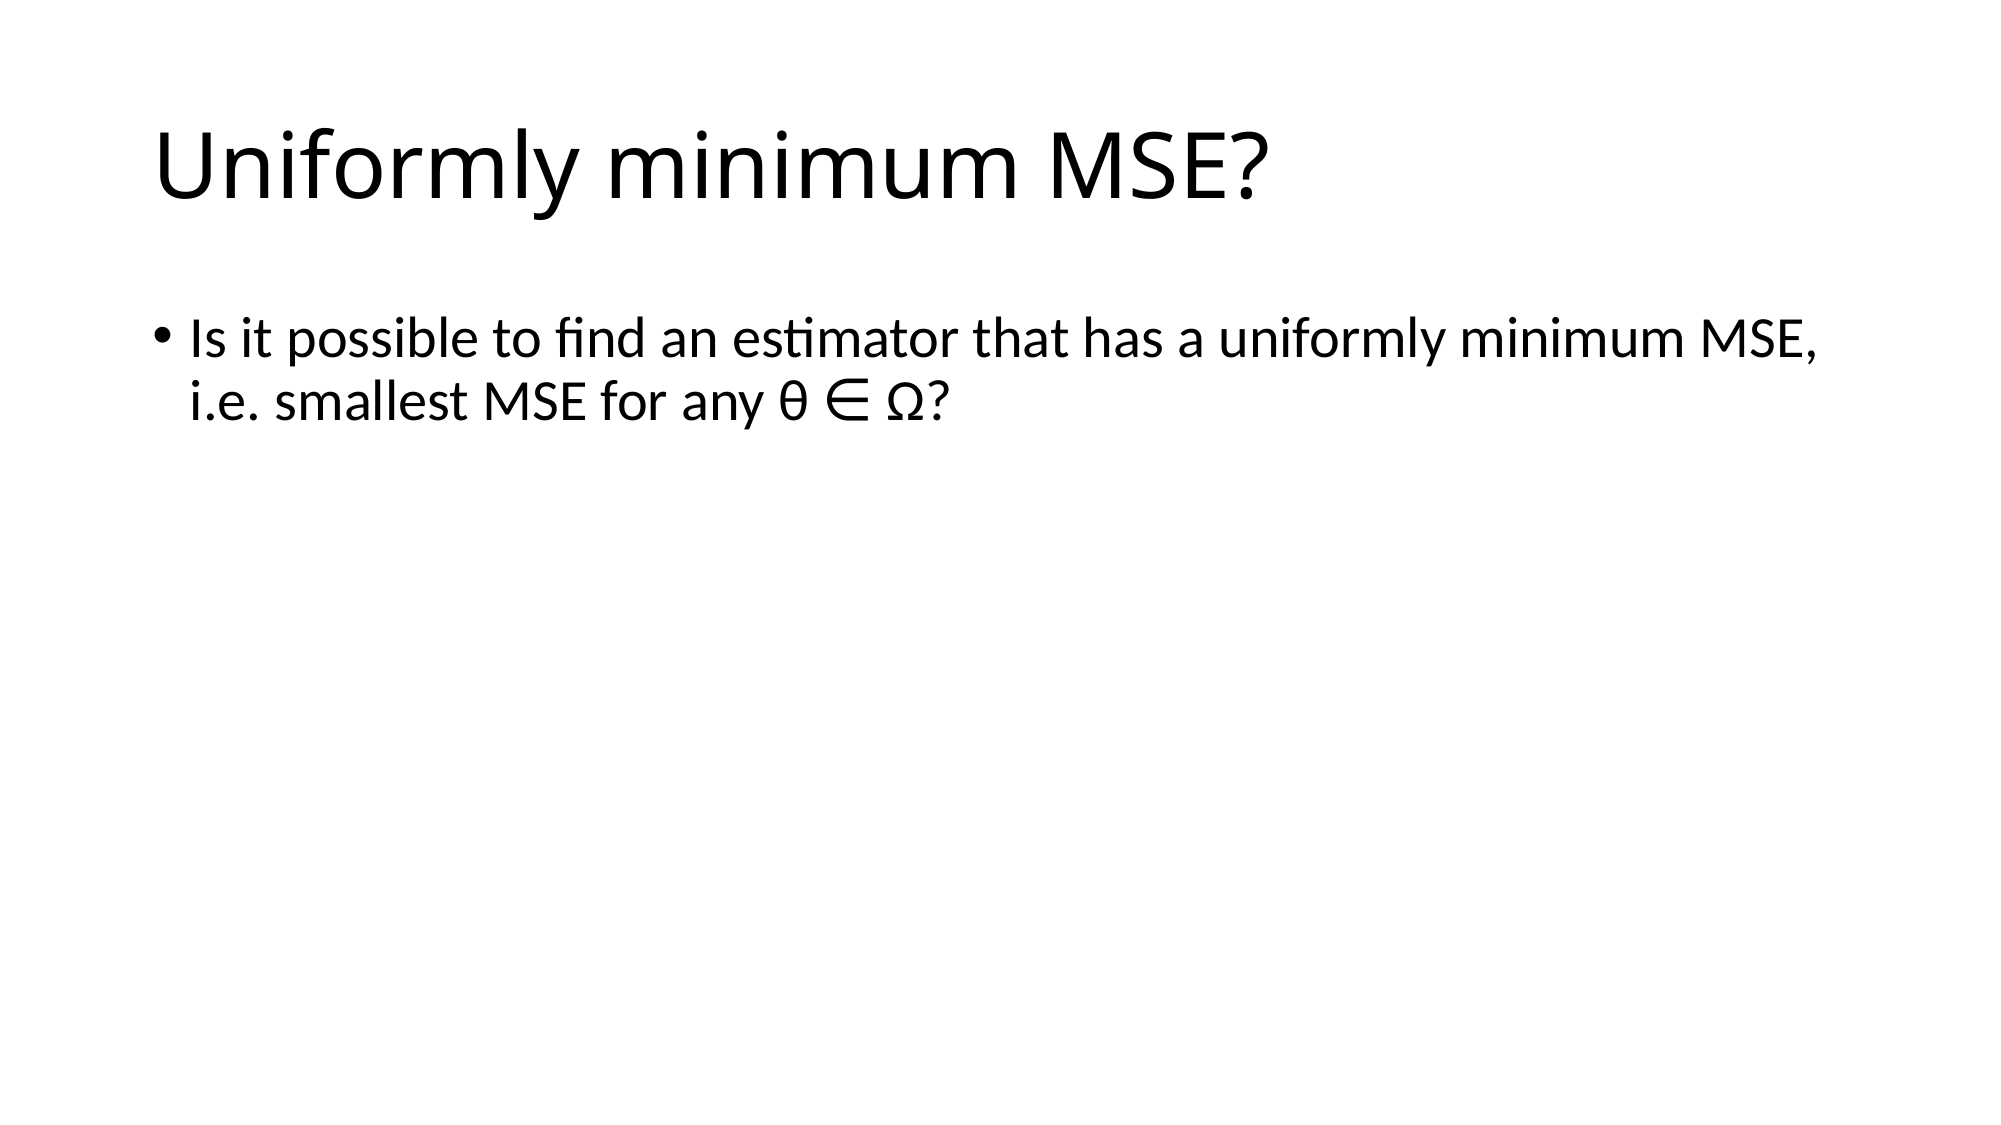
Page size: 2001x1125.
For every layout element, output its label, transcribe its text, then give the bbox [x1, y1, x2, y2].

list Is it possible to find an estimator that has a uniformly minimum MSE, i.e. smallest MSE for any θ ∈ Ω? [137, 299, 1863, 1014]
title Uniformly minimum MSE? [137, 59, 1863, 278]
